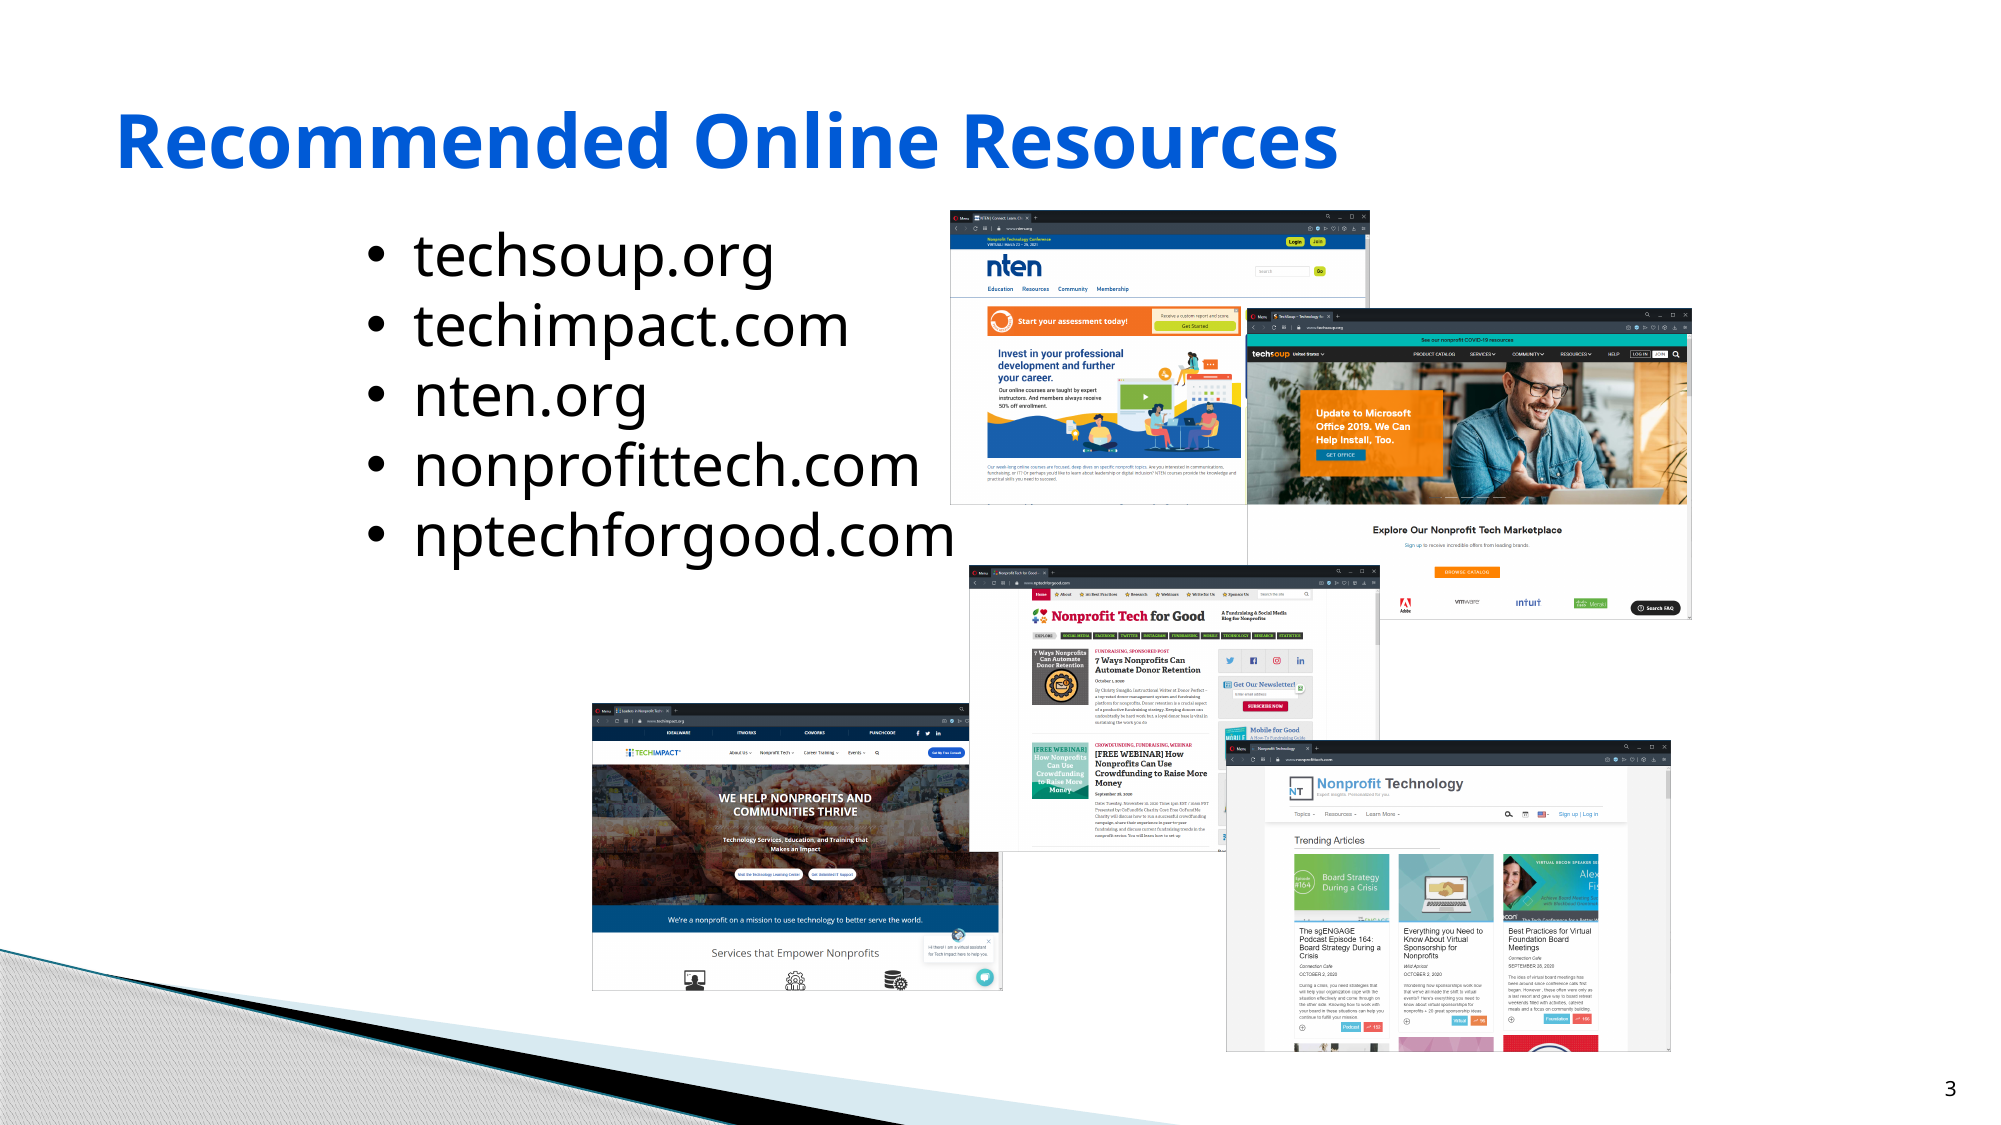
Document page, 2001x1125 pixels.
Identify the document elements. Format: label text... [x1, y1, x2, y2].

picture [592, 210, 1692, 1052]
title Recommended Online Resources [99, 45, 1900, 233]
slide_number 3 [1891, 1051, 1972, 1112]
text_box techsoup.org techimpact.com nten.org nonprofittech.com nptechforgood.com [351, 210, 972, 646]
